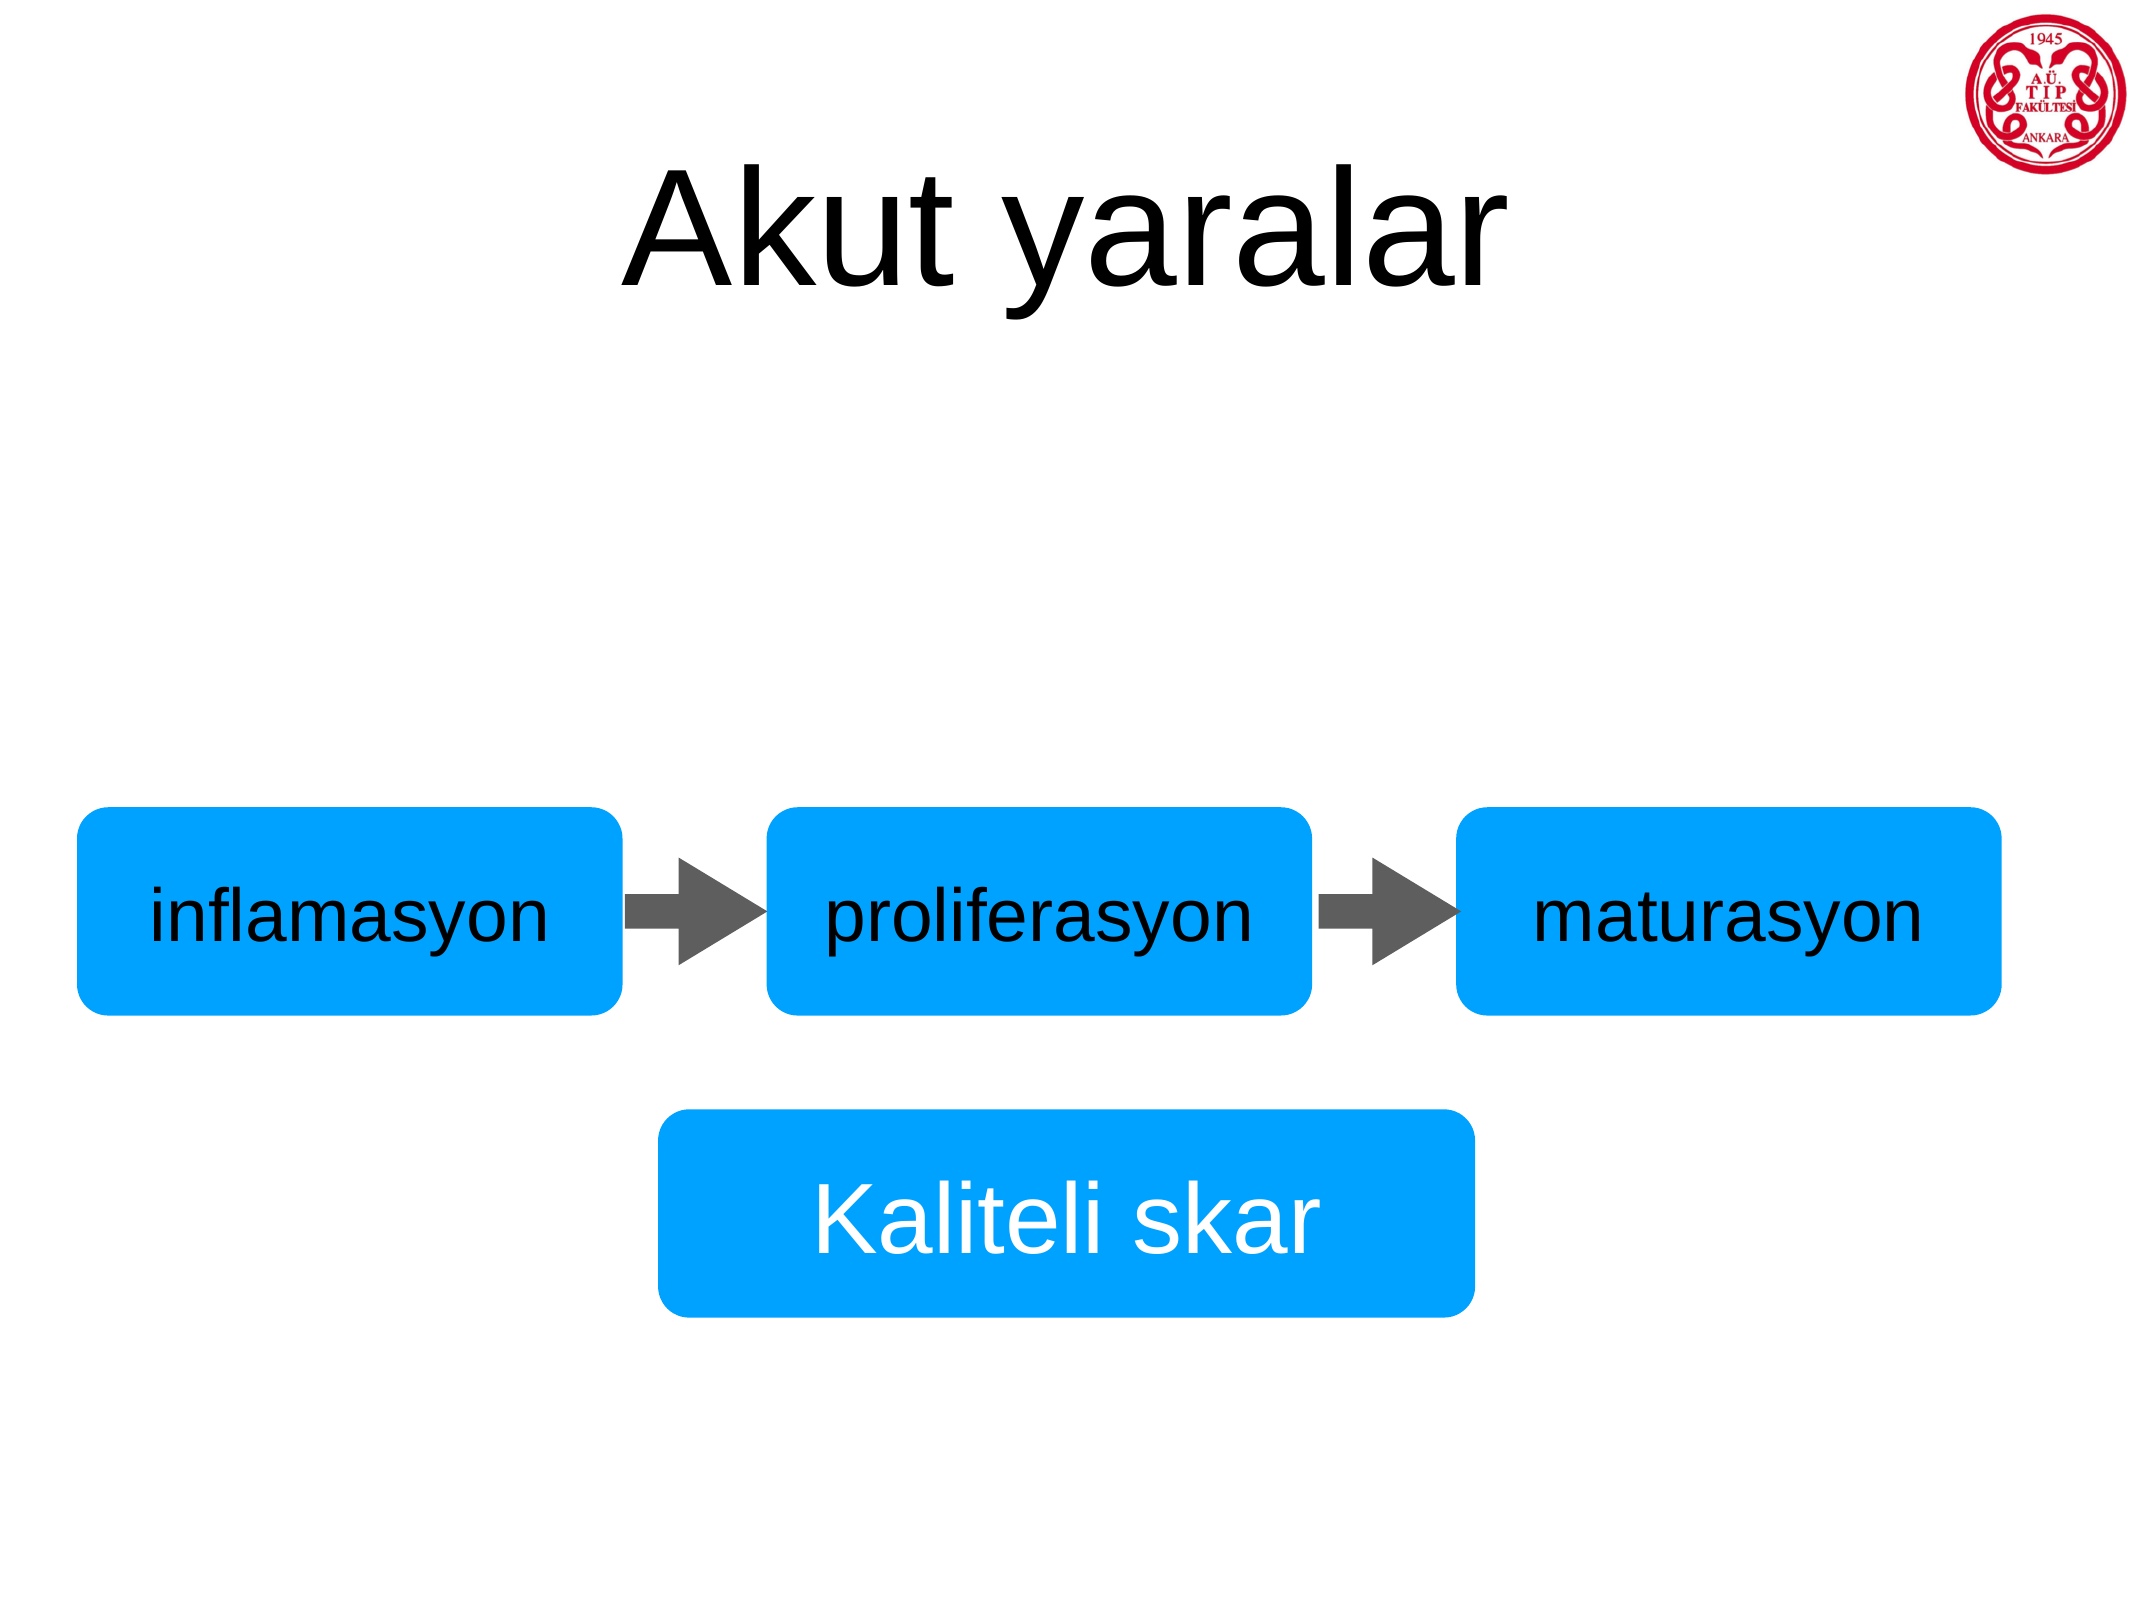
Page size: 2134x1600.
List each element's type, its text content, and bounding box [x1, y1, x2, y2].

title Akut yaralar [155, 41, 1978, 397]
picture [1963, 9, 2130, 178]
text_box Kaliteli skar [658, 1109, 1476, 1318]
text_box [76, 806, 2002, 1016]
